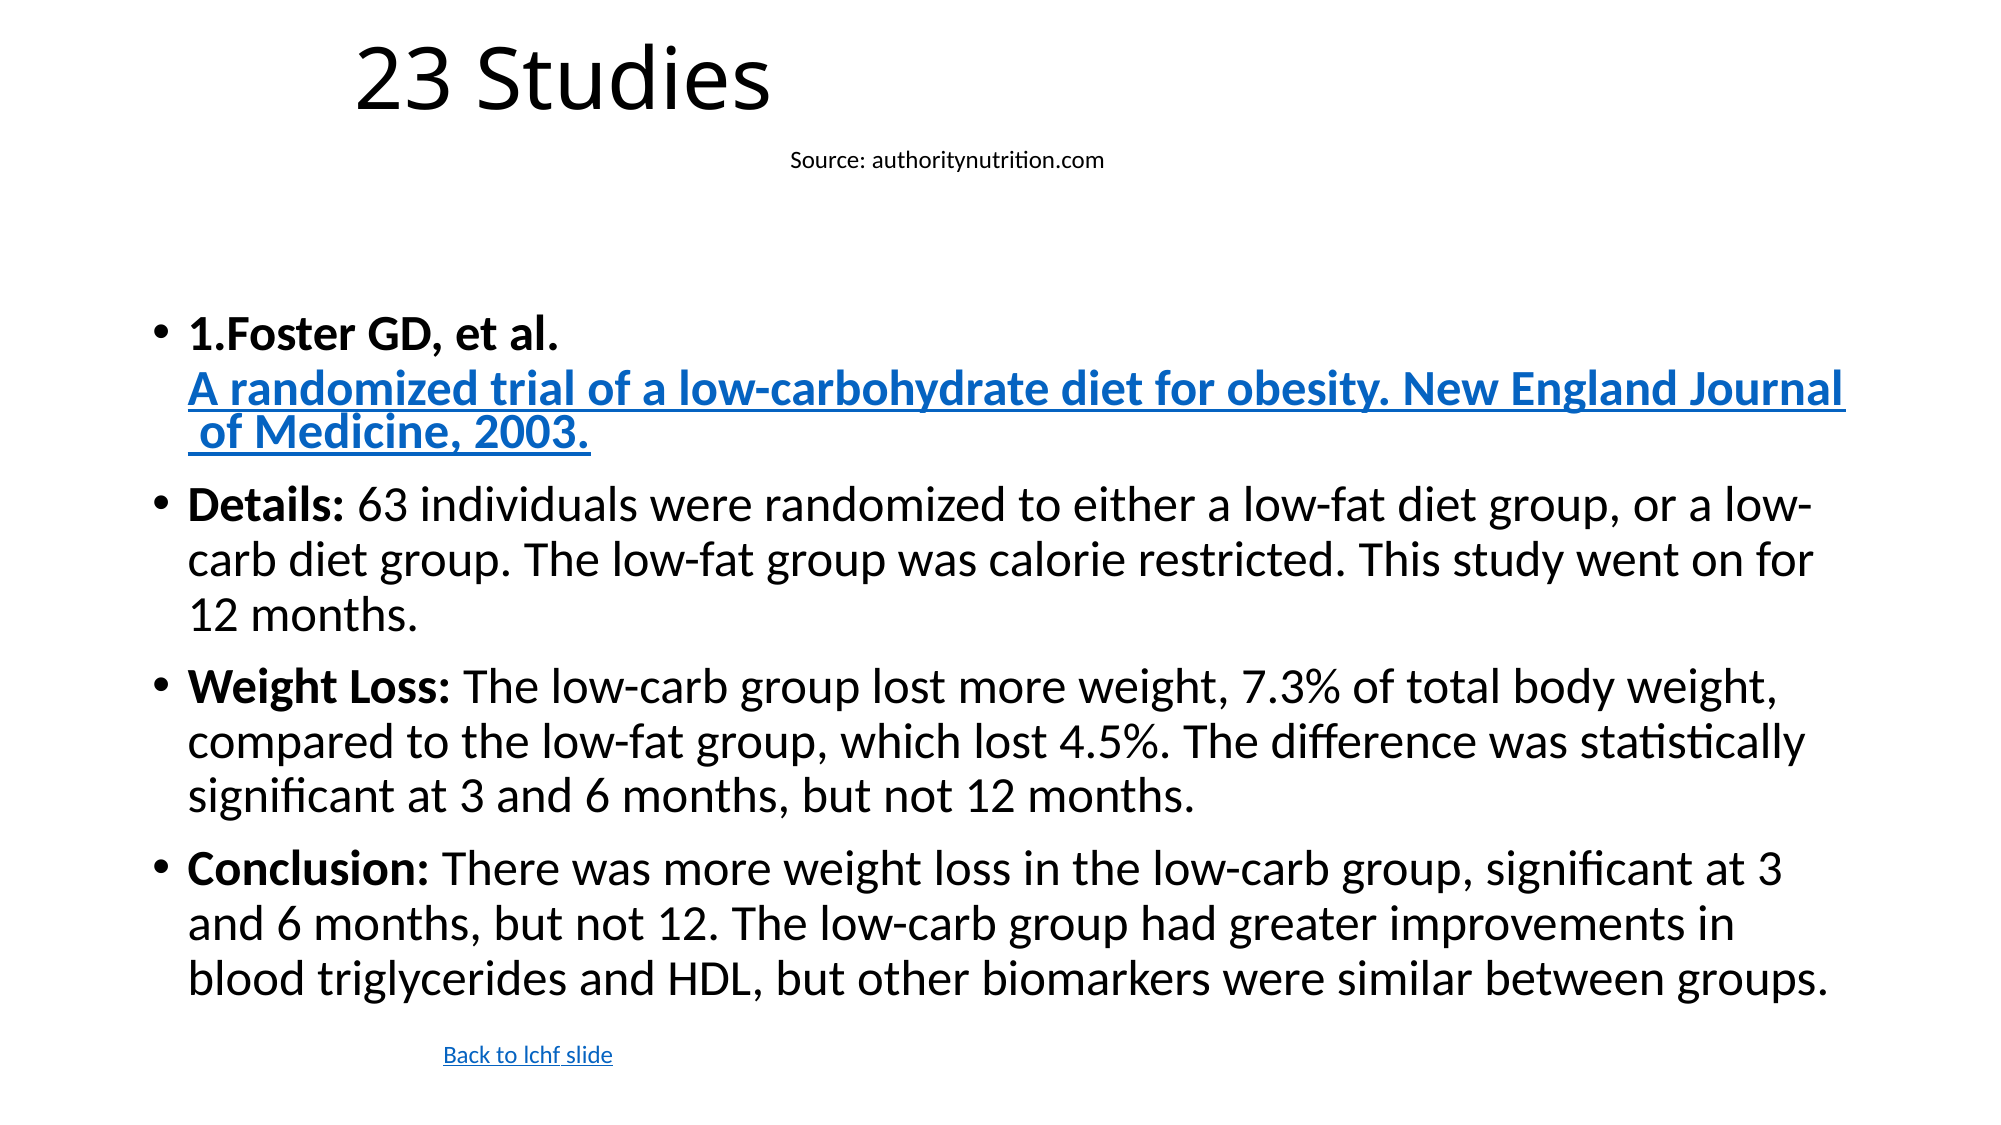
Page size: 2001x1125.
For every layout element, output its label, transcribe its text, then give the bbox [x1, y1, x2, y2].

list 1.Foster GD, et al. A randomized trial of a low-carbohydrate diet for obesity. New England Journal of Medicine, 2003. Details: 63 individuals were randomized to either a low-fat diet group, or a low-carb diet group. The low-fat group was calorie restricted. This study went on for 12 months. Weight Loss: The low-carb group lost more weight, 7.3% of total body weight, compared to the low-fat group, which lost 4.5%. The difference was statistically significant at 3 and 6 months, but not 12 months. Conclusion: There was more weight loss in the low-carb group, significant at 3 and 6 months, but not 12. The low-carb group had greater improvements in blood triglycerides and HDL, but other biomarkers were similar between groups. [137, 299, 1863, 1014]
text_box Source: authoritynutrition.com [775, 135, 1121, 181]
text_box Back to lchf slide [428, 1030, 629, 1076]
title 23 Studies [340, 27, 1660, 136]
